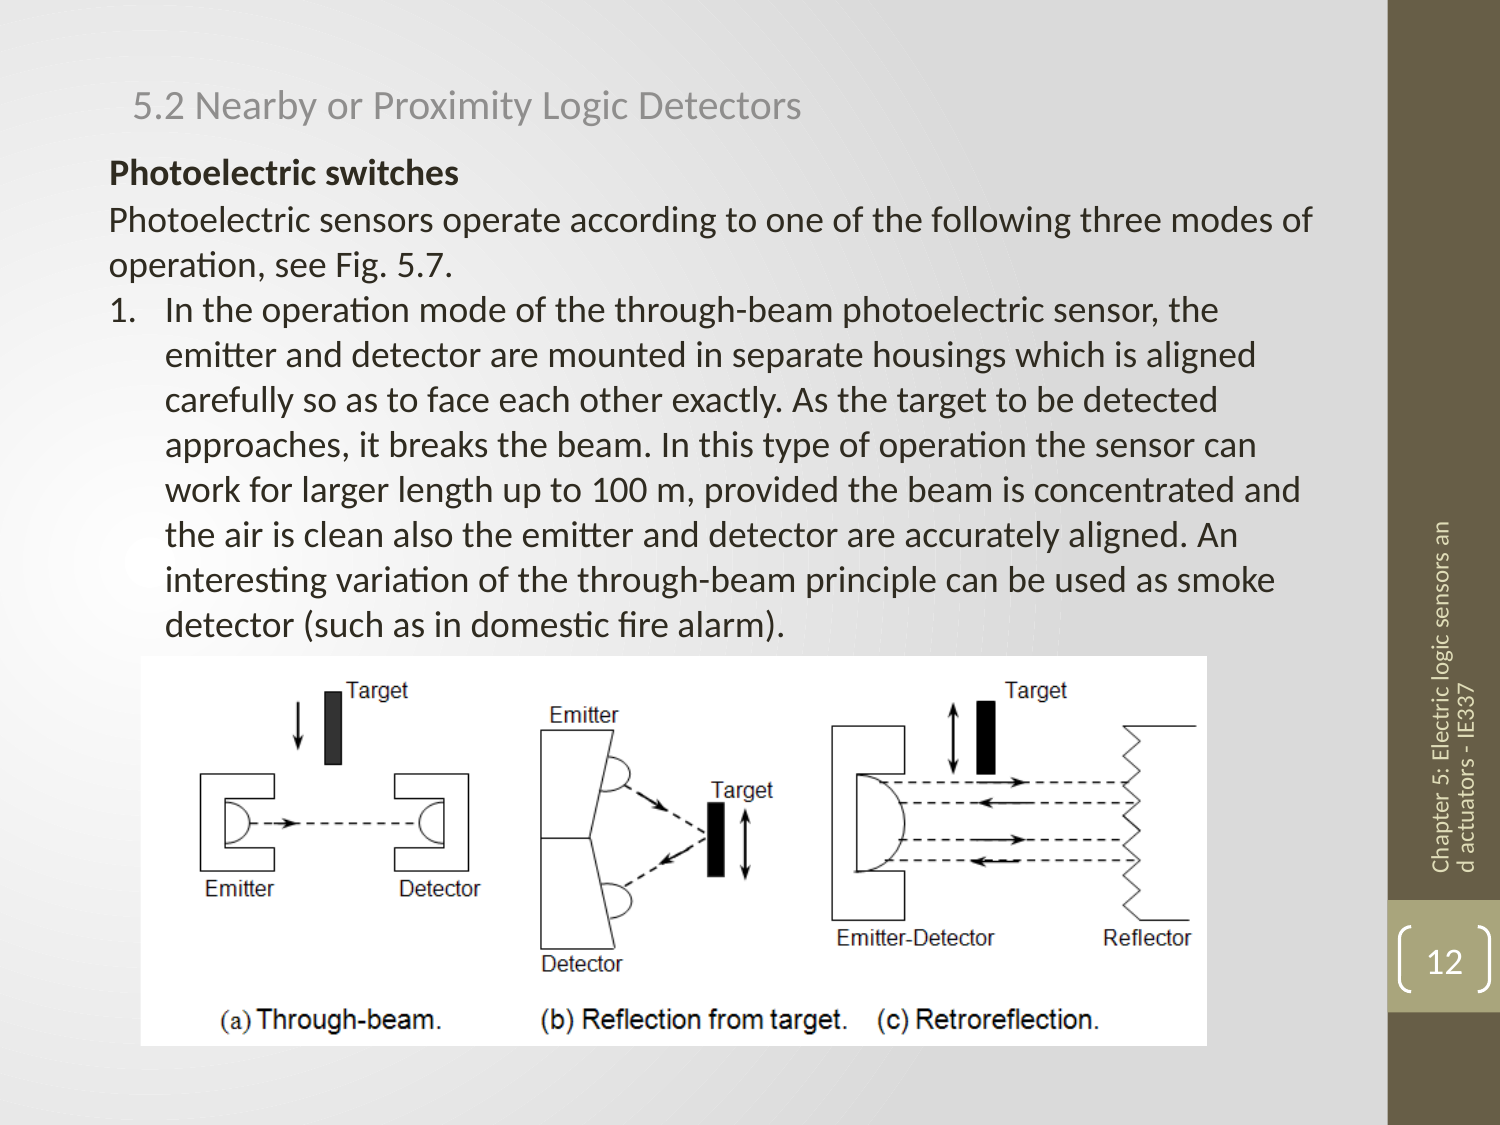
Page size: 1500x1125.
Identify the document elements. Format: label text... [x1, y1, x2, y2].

slide_number 12 [1397, 925, 1492, 994]
footer Chapter 5: Electric logic sensors and actuators - IE337 [1408, 500, 1469, 889]
text_box Photoelectric sensors operate according to one of the following three modes of operation, see Fig. 5.7. In the operation mode of the through-beam photoelectric sensor, the emitter and detector are mounted in separate housings which is aligned carefully so as to face each other exactly. As the target to be detected approaches, it breaks the beam. In this type of operation the sensor can work for larger length up to 100 m, provided the beam is concentrated and the air is clean also the emitter and detector are accurately aligned. An interesting variation of the through-beam principle can be used as smoke detector (such as in domestic fire alarm). [93, 187, 1336, 653]
picture [140, 655, 1208, 1047]
subtitle 5.2 Nearby or Proximity Logic Detectors [117, 70, 1325, 165]
text_box Photoelectric switches [94, 140, 475, 187]
